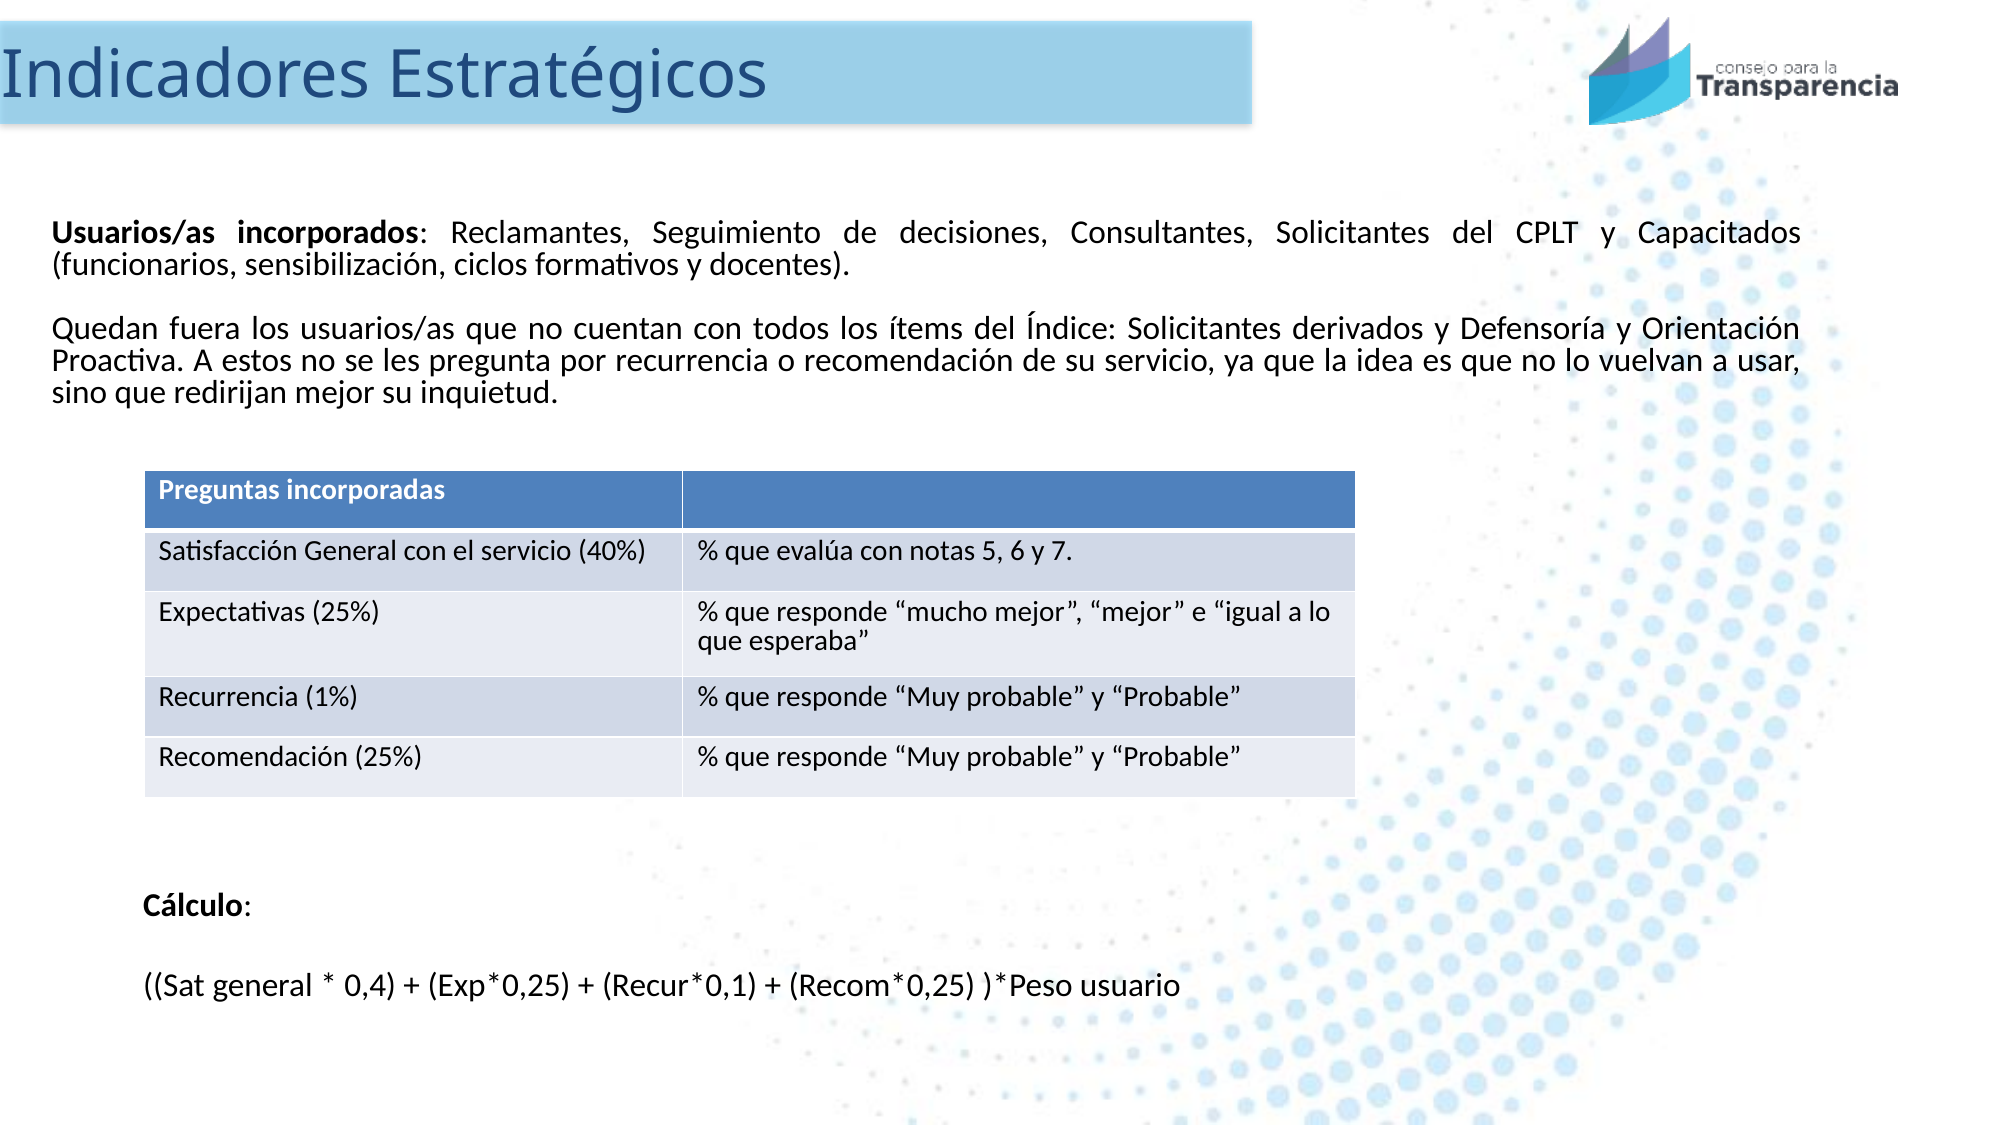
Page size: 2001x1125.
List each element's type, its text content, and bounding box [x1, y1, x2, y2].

text_box [0, 20, 1253, 125]
table_cell % que responde “mucho mejor”, “mejor” e “igual a lo que esperaba” [683, 592, 1355, 676]
text_box Indicadores Estratégicos [0, 20, 790, 121]
table_cell Recurrencia (1%) [145, 677, 682, 736]
table_header Preguntas incorporadas [145, 471, 682, 528]
table_cell % que responde “Muy probable” y “Probable” [683, 738, 1355, 797]
table_cell % que evalúa con notas 5, 6 y 7. [683, 533, 1355, 591]
text_box Cálculo: ((Sat general * 0,4) + (Exp*0,25) + (Recur*0,1) + (Recom*0,25) )*Peso usuario [128, 875, 1453, 1011]
table_cell % que responde “Muy probable” y “Probable” [683, 677, 1355, 736]
table_cell Expectativas (25%) [145, 592, 682, 676]
table_header [683, 471, 1355, 528]
table_cell Satisfacción General con el servicio (40%) [145, 533, 682, 591]
text_box Usuarios/as incorporados: Reclamantes, Seguimiento de decisiones, Consultantes, Solicitantes del CPLT y Capacitados (funcionarios, sensibilización, ciclos formativos y docentes). Quedan fuera los usuarios/as que no cuentan con todos los ítems del Índice: Solicitantes derivados y Defensoría y Orientación Proactiva. A estos no se les pregunta por recurrencia o recomendación de su servicio, ya que la idea es que no lo vuelvan a usar, sino que redirijan mejor su inquietud. [36, 211, 1819, 418]
table_cell Recomendación (25%) [145, 738, 682, 797]
picture [0, 0, 2001, 1125]
